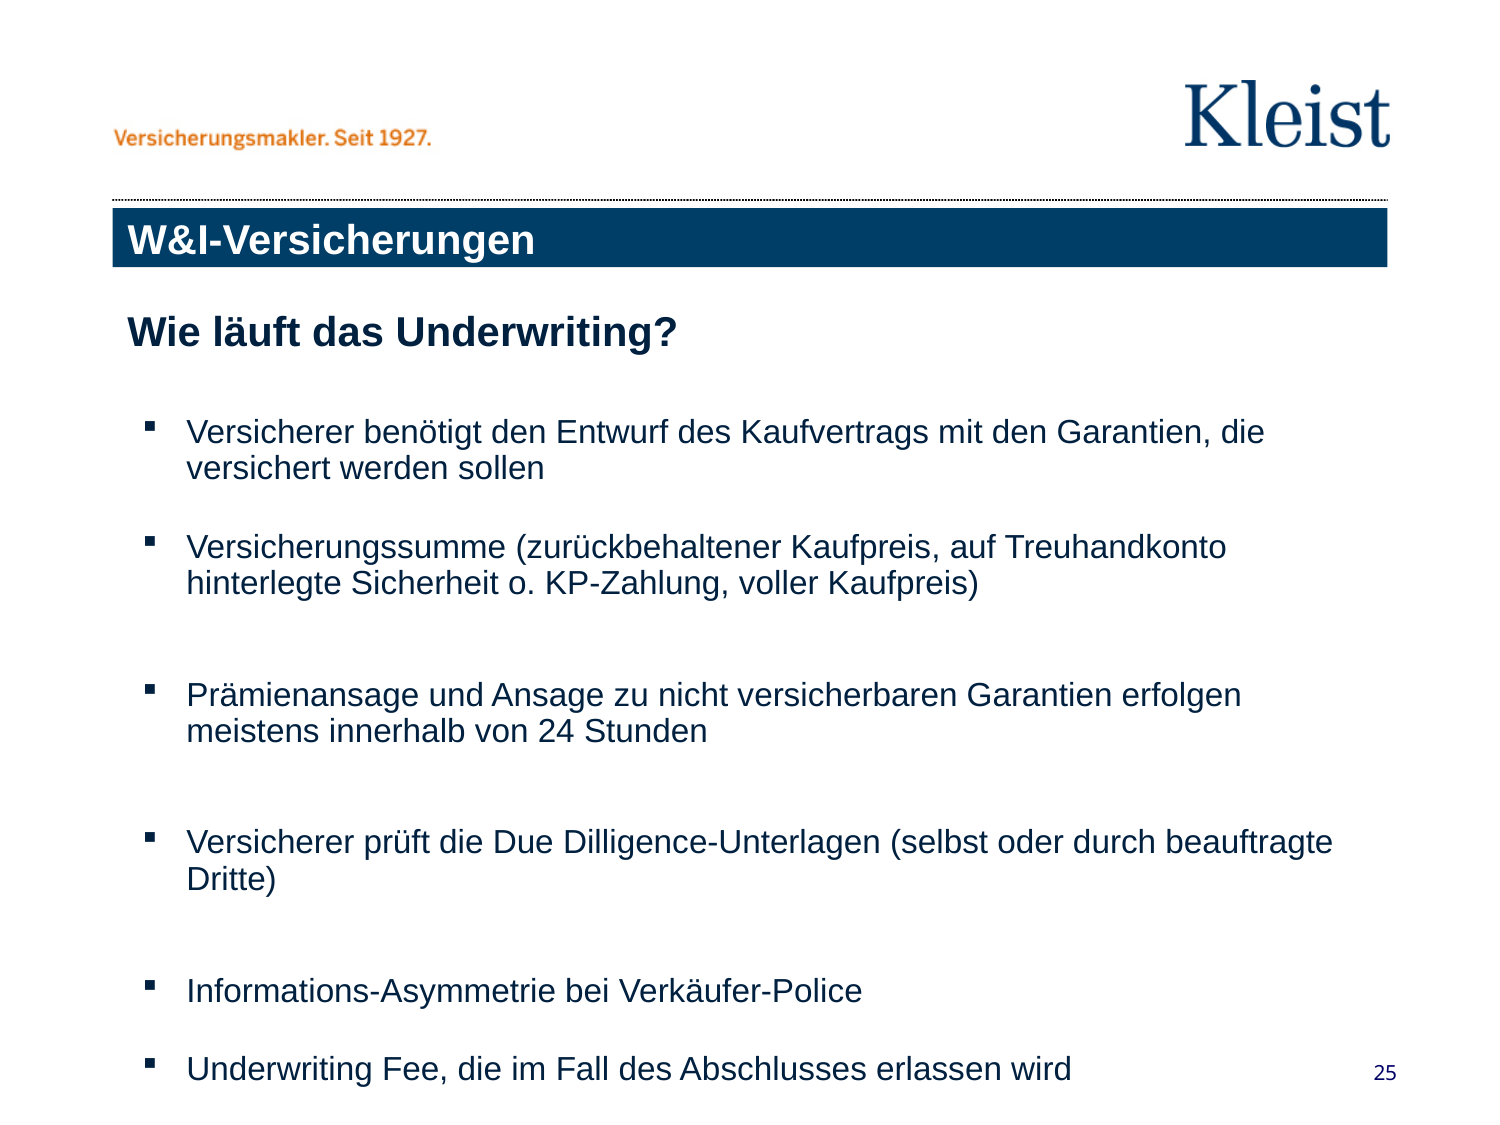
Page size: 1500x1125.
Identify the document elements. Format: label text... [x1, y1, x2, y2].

picture [99, 118, 453, 155]
list Wie läuft das Underwriting? Versicherer benötigt den Entwurf des Kaufvertrags mit den Garantien, die versichert werden sollen Versicherungssumme (zurückbehaltener Kaufpreis, auf Treuhandkonto hinterlegte Sicherheit o. KP-Zahlung, voller Kaufpreis) Prämienansage und Ansage zu nicht versicherbaren Garantien erfolgen meistens innerhalb von 24 Stunden Versicherer prüft die Due Dilligence-Unterlagen (selbst oder durch beauftragte Dritte) Informations-Asymmetrie bei Verkäufer-Police Underwriting Fee, die im Fall des Abschlusses erlassen wird [111, 302, 1388, 988]
picture [1175, 78, 1400, 150]
title W&I-Versicherungen [112, 207, 1388, 268]
